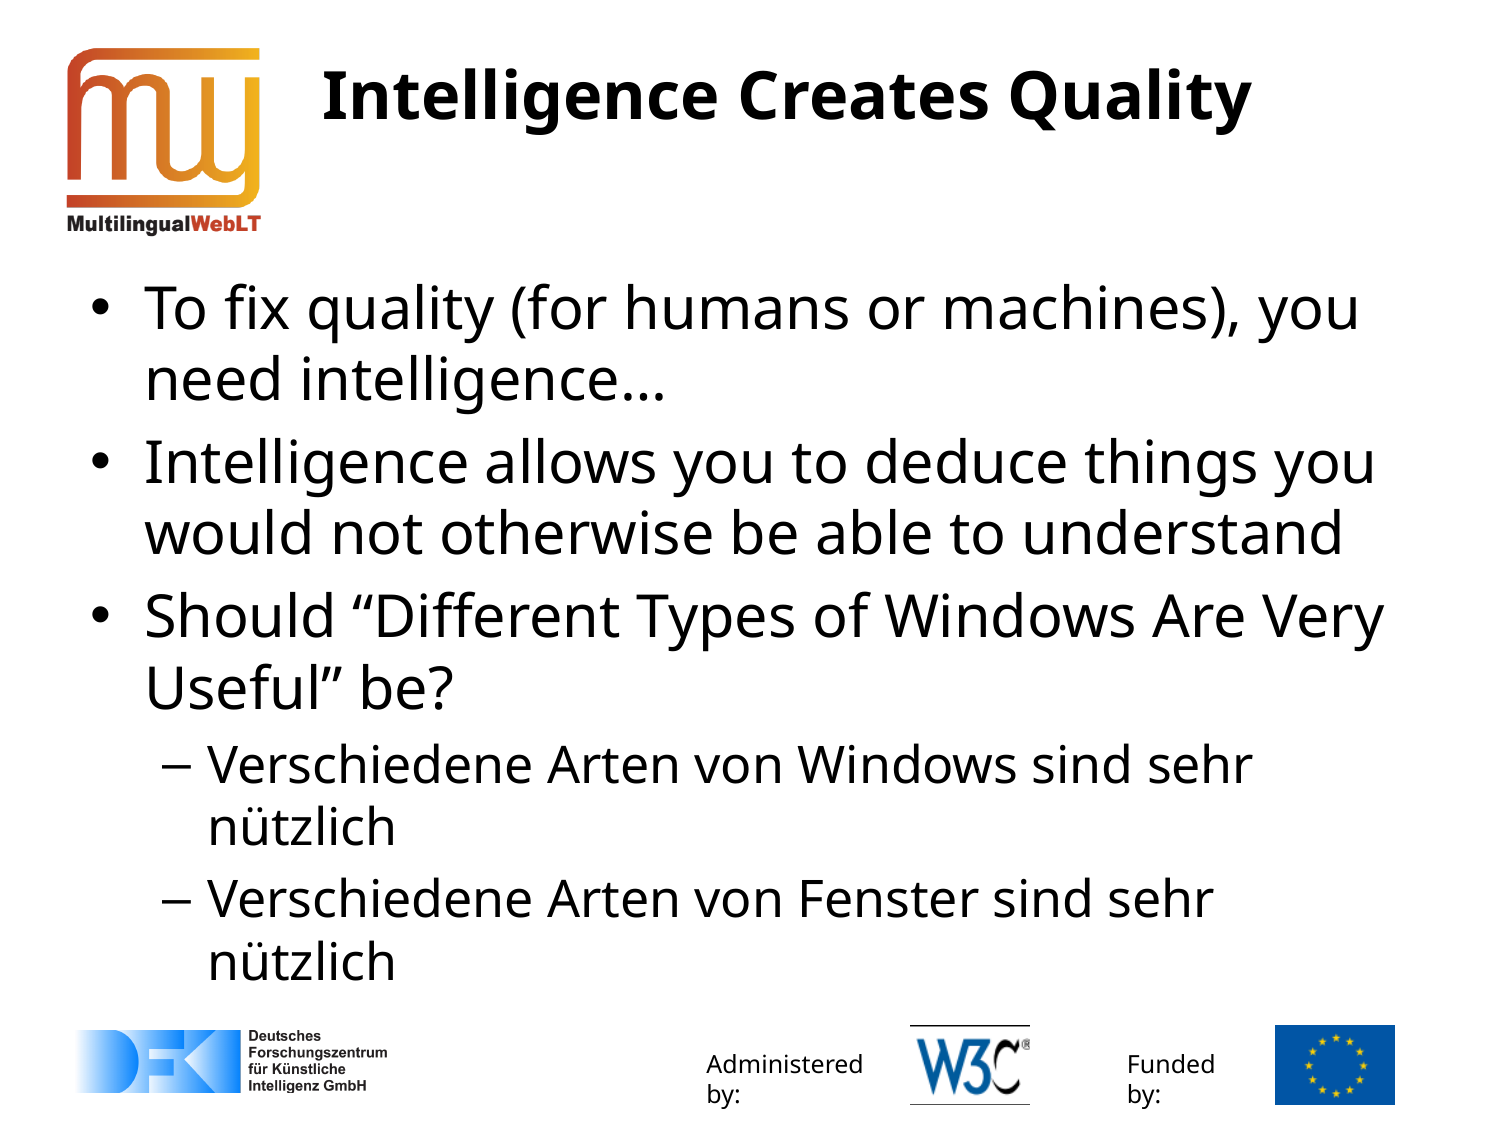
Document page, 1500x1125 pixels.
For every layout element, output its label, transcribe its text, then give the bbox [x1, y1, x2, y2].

title Intelligence Creates Quality [307, 45, 1425, 233]
list To fix quality (for humans or machines), you need intelligence… Intelligence allows you to deduce things you would not otherwise be able to understand Should “Different Types of Windows Are Very Useful” be? Verschiedene Arten von Windows sind sehr nützlich Verschiedene Arten von Fenster sind sehr nützlich [75, 262, 1425, 1005]
